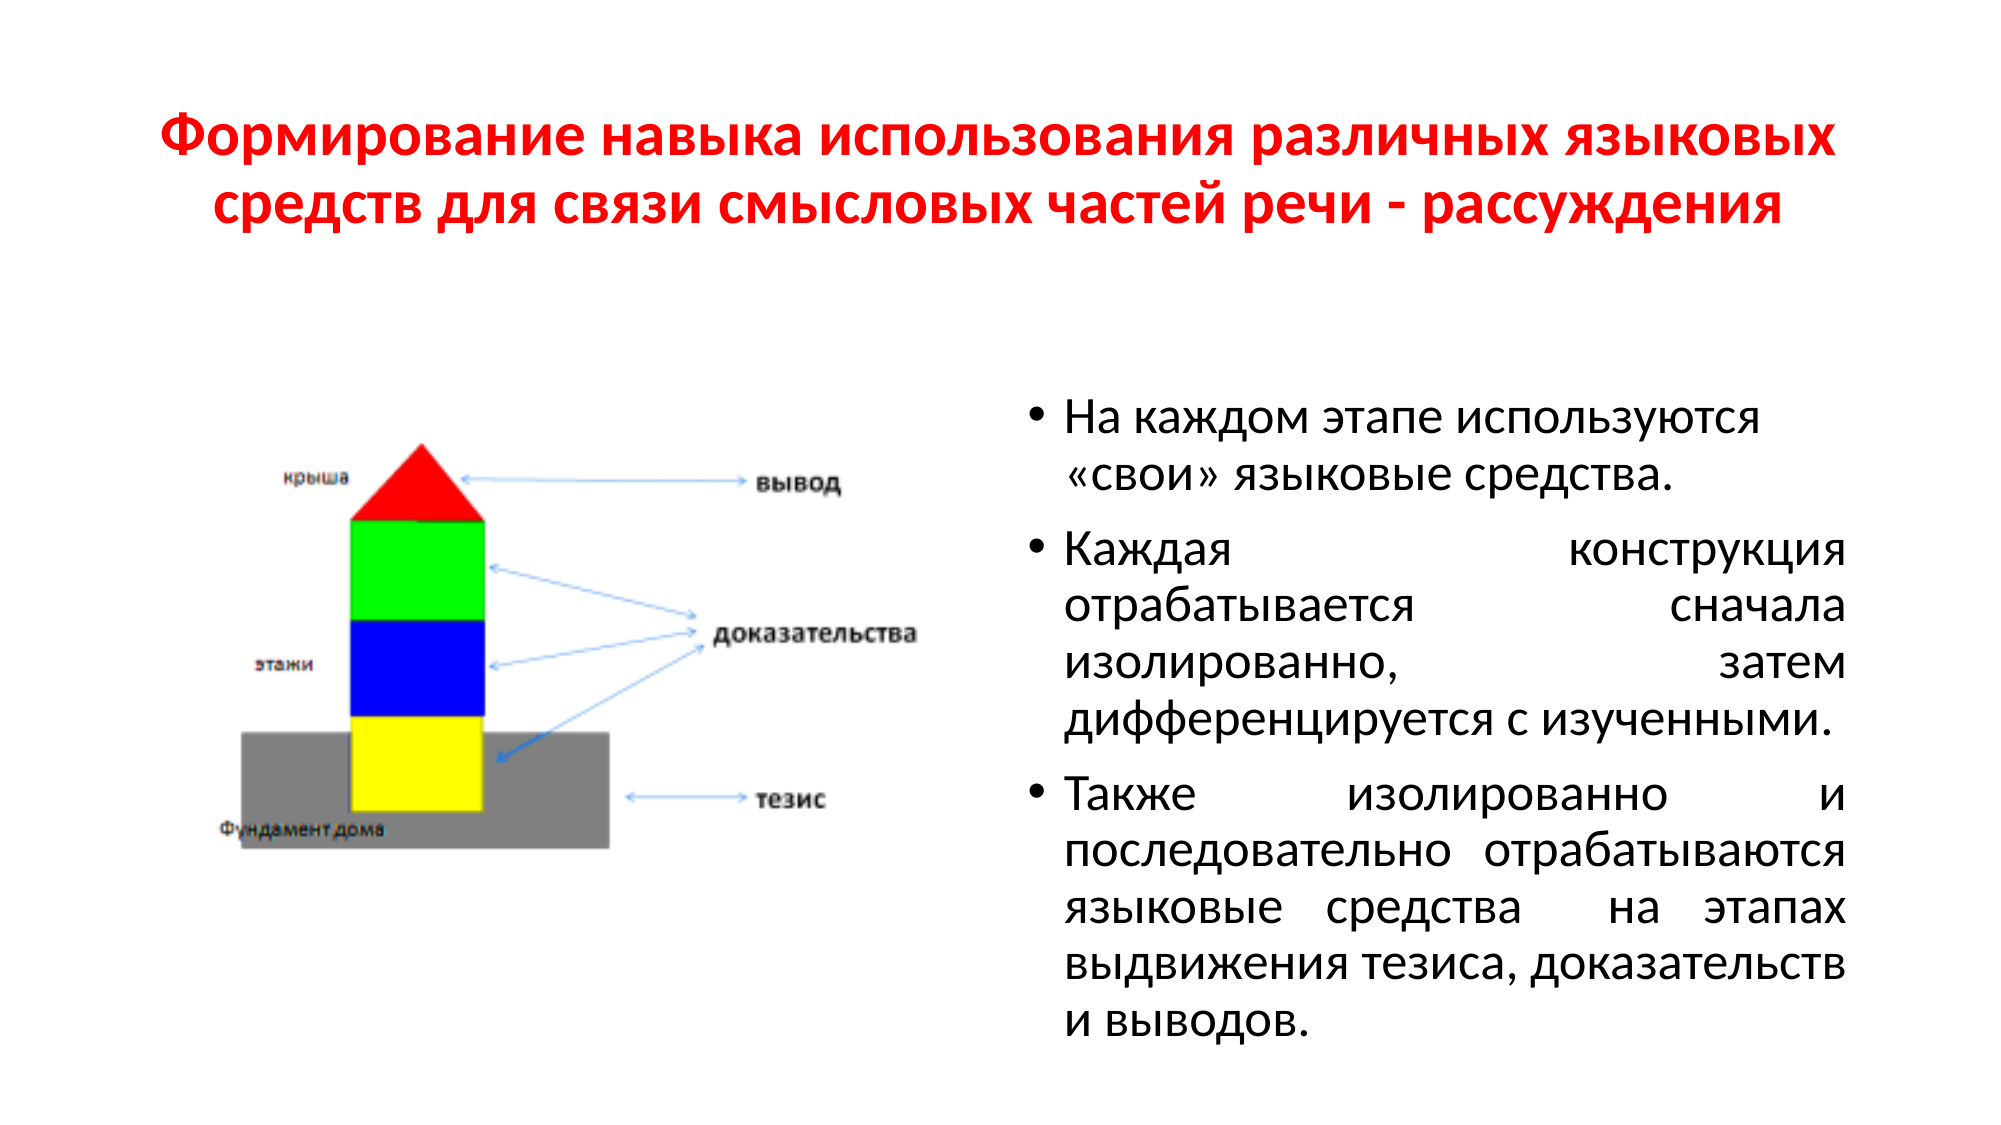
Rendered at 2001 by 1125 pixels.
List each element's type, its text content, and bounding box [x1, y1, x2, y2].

list На каждом этапе используются «свои» языковые средства. Каждая конструкция отрабатывается сначала изолированно, затем дифференцируется с изученными. Также изолированно и последовательно отрабатываются языковые средства на этапах выдвижения тезиса, доказательств и выводов. [1012, 299, 1863, 1066]
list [214, 432, 928, 870]
title Формирование навыка использования различных языковых средств для связи смысловых частей речи - рассуждения [137, 59, 1863, 278]
